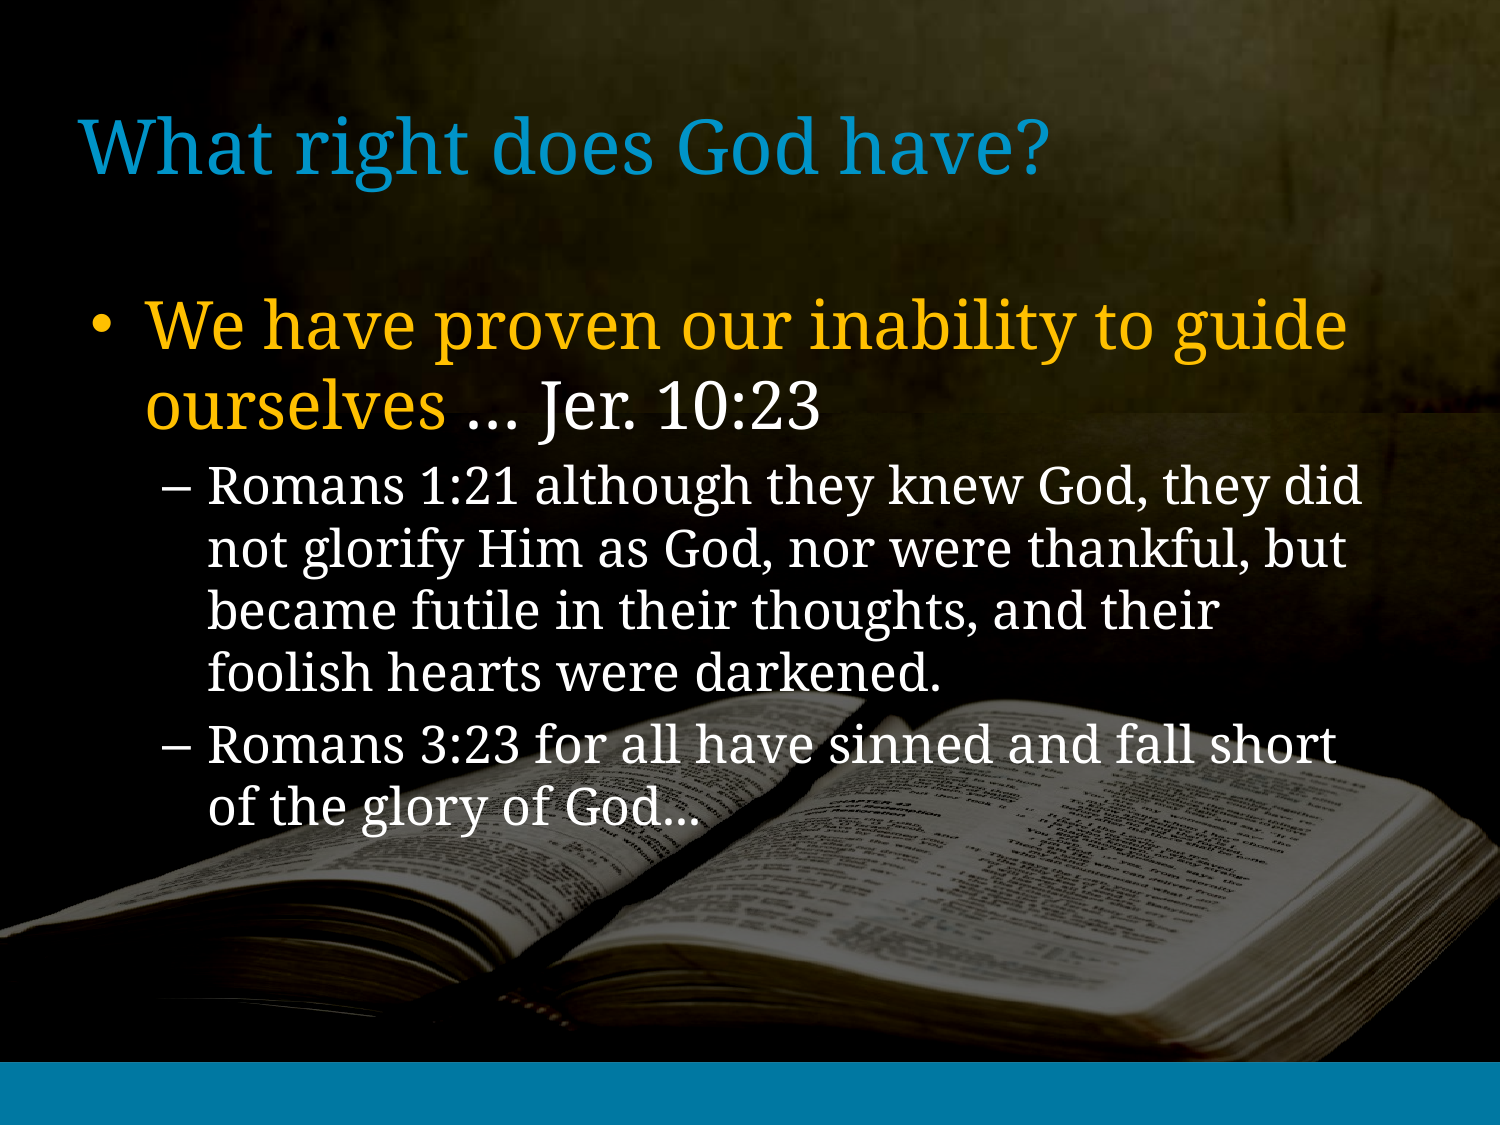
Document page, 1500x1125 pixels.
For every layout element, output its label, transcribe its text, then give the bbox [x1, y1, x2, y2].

title What right does God have? [62, 50, 1113, 238]
text_box [0, 1060, 1500, 1125]
picture [0, 0, 1500, 1060]
list We have proven our inability to guide ourselves … Jer. 10:23 Romans 1:21 although they knew God, they did not glorify Him as God, nor were thankful, but became futile in their thoughts, and their foolish hearts were darkened. Romans 3:23 for all have sinned and fall short of the glory of God... [75, 275, 1400, 850]
